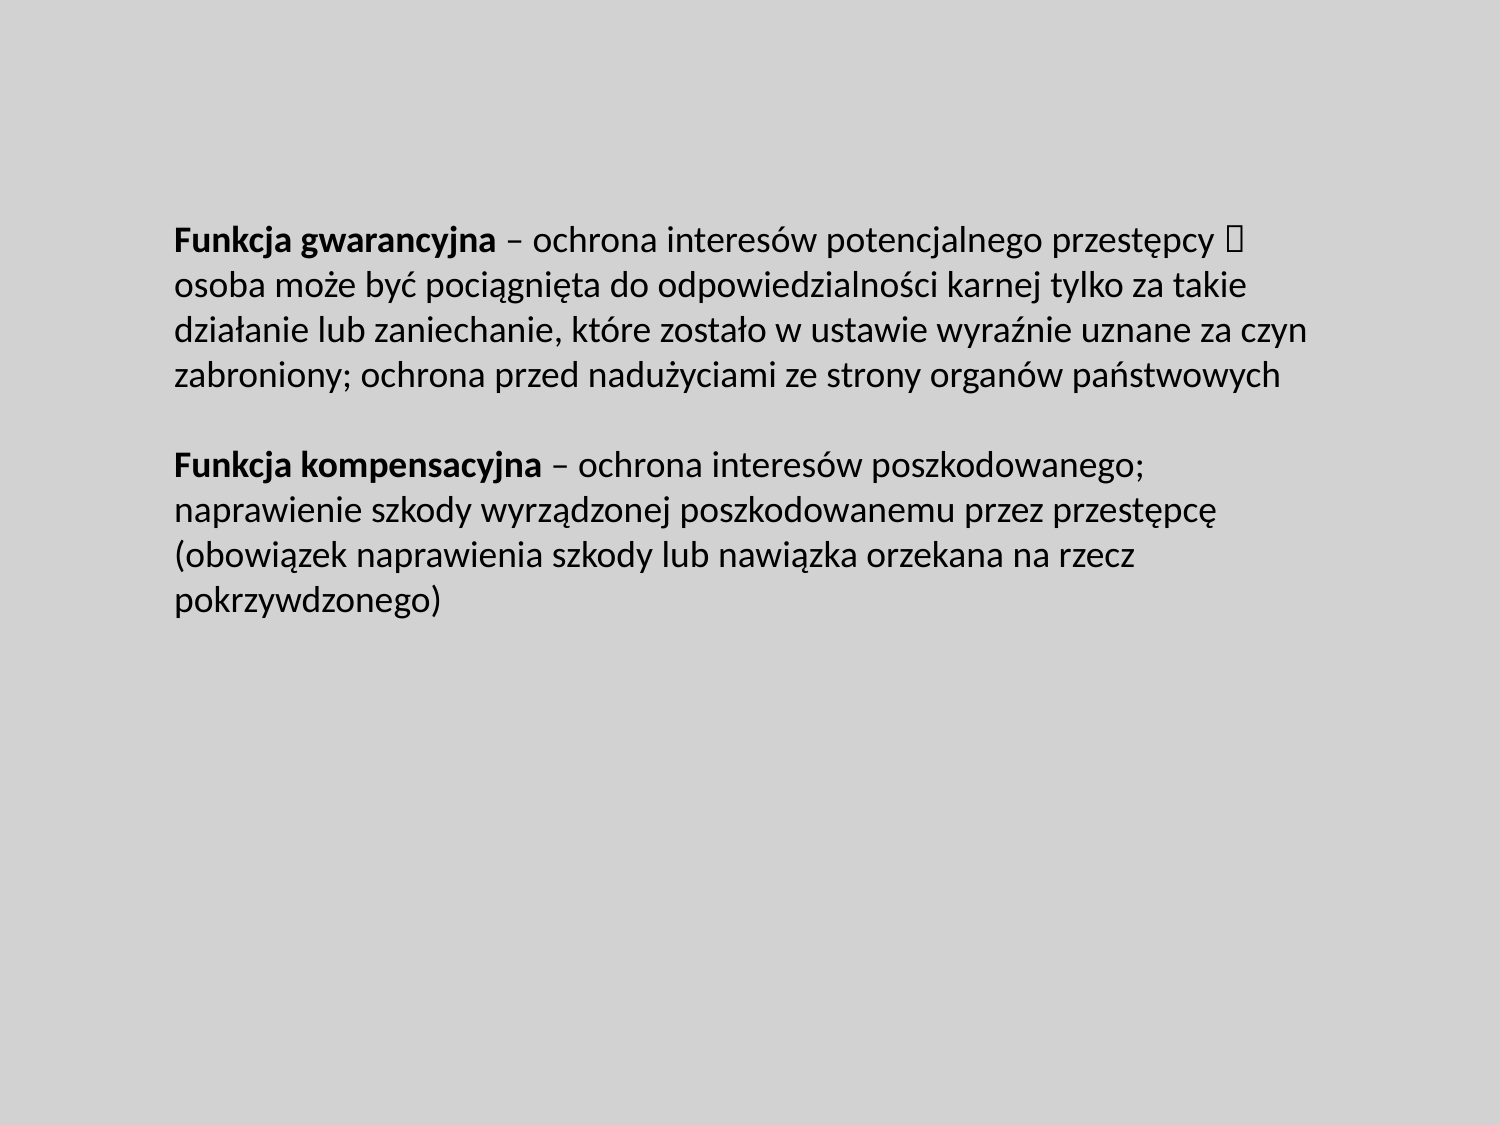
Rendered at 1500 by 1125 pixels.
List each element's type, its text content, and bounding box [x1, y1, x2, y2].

text_box Funkcja gwarancyjna – ochrona interesów potencjalnego przestępcy  osoba może być pociągnięta do odpowiedzialności karnej tylko za takie działanie lub zaniechanie, które zostało w ustawie wyraźnie uznane za czyn zabroniony; ochrona przed nadużyciami ze strony organów państwowych Funkcja kompensacyjna – ochrona interesów poszkodowanego; naprawienie szkody wyrządzonej poszkodowanemu przez przestępcę (obowiązek naprawienia szkody lub nawiązka orzekana na rzecz pokrzywdzonego) [159, 208, 1329, 718]
